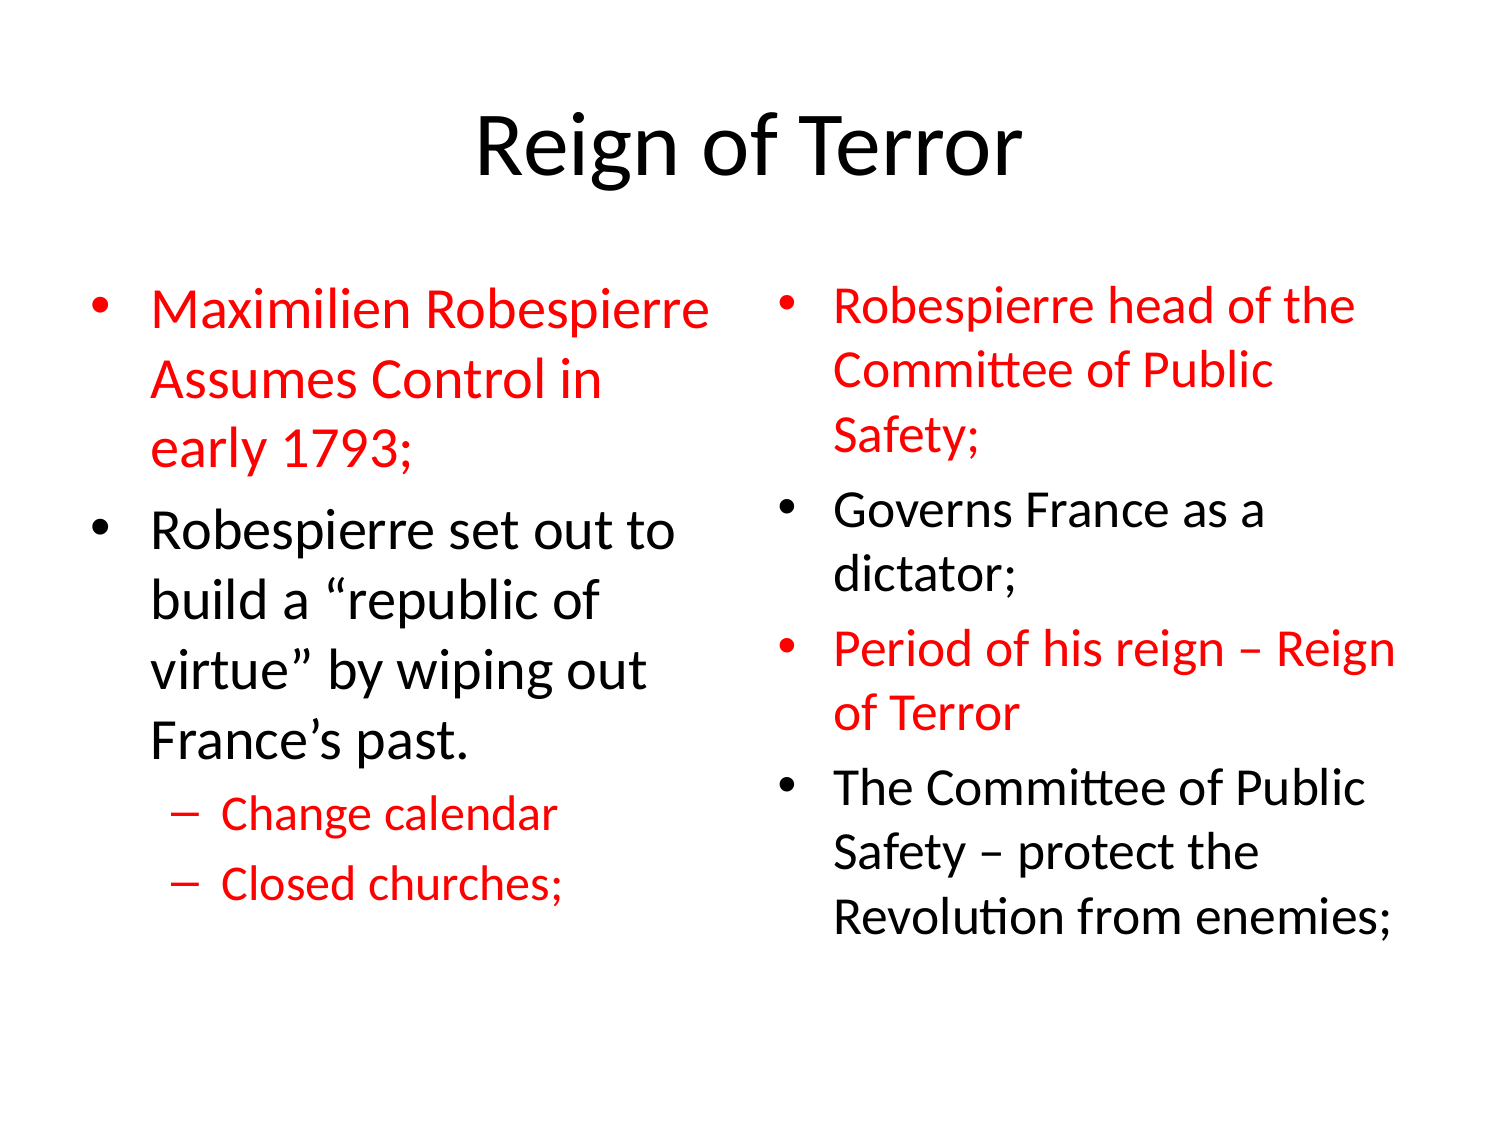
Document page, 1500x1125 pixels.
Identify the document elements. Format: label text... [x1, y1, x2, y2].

title Reign of Terror [75, 45, 1425, 233]
list Maximilien Robespierre Assumes Control in early 1793; Robespierre set out to build a “republic of virtue” by wiping out France’s past. Change calendar Closed churches; [75, 262, 738, 1005]
list Robespierre head of the Committee of Public Safety; Governs France as a dictator; Period of his reign – Reign of Terror The Committee of Public Safety – protect the Revolution from enemies; [762, 262, 1425, 1005]
